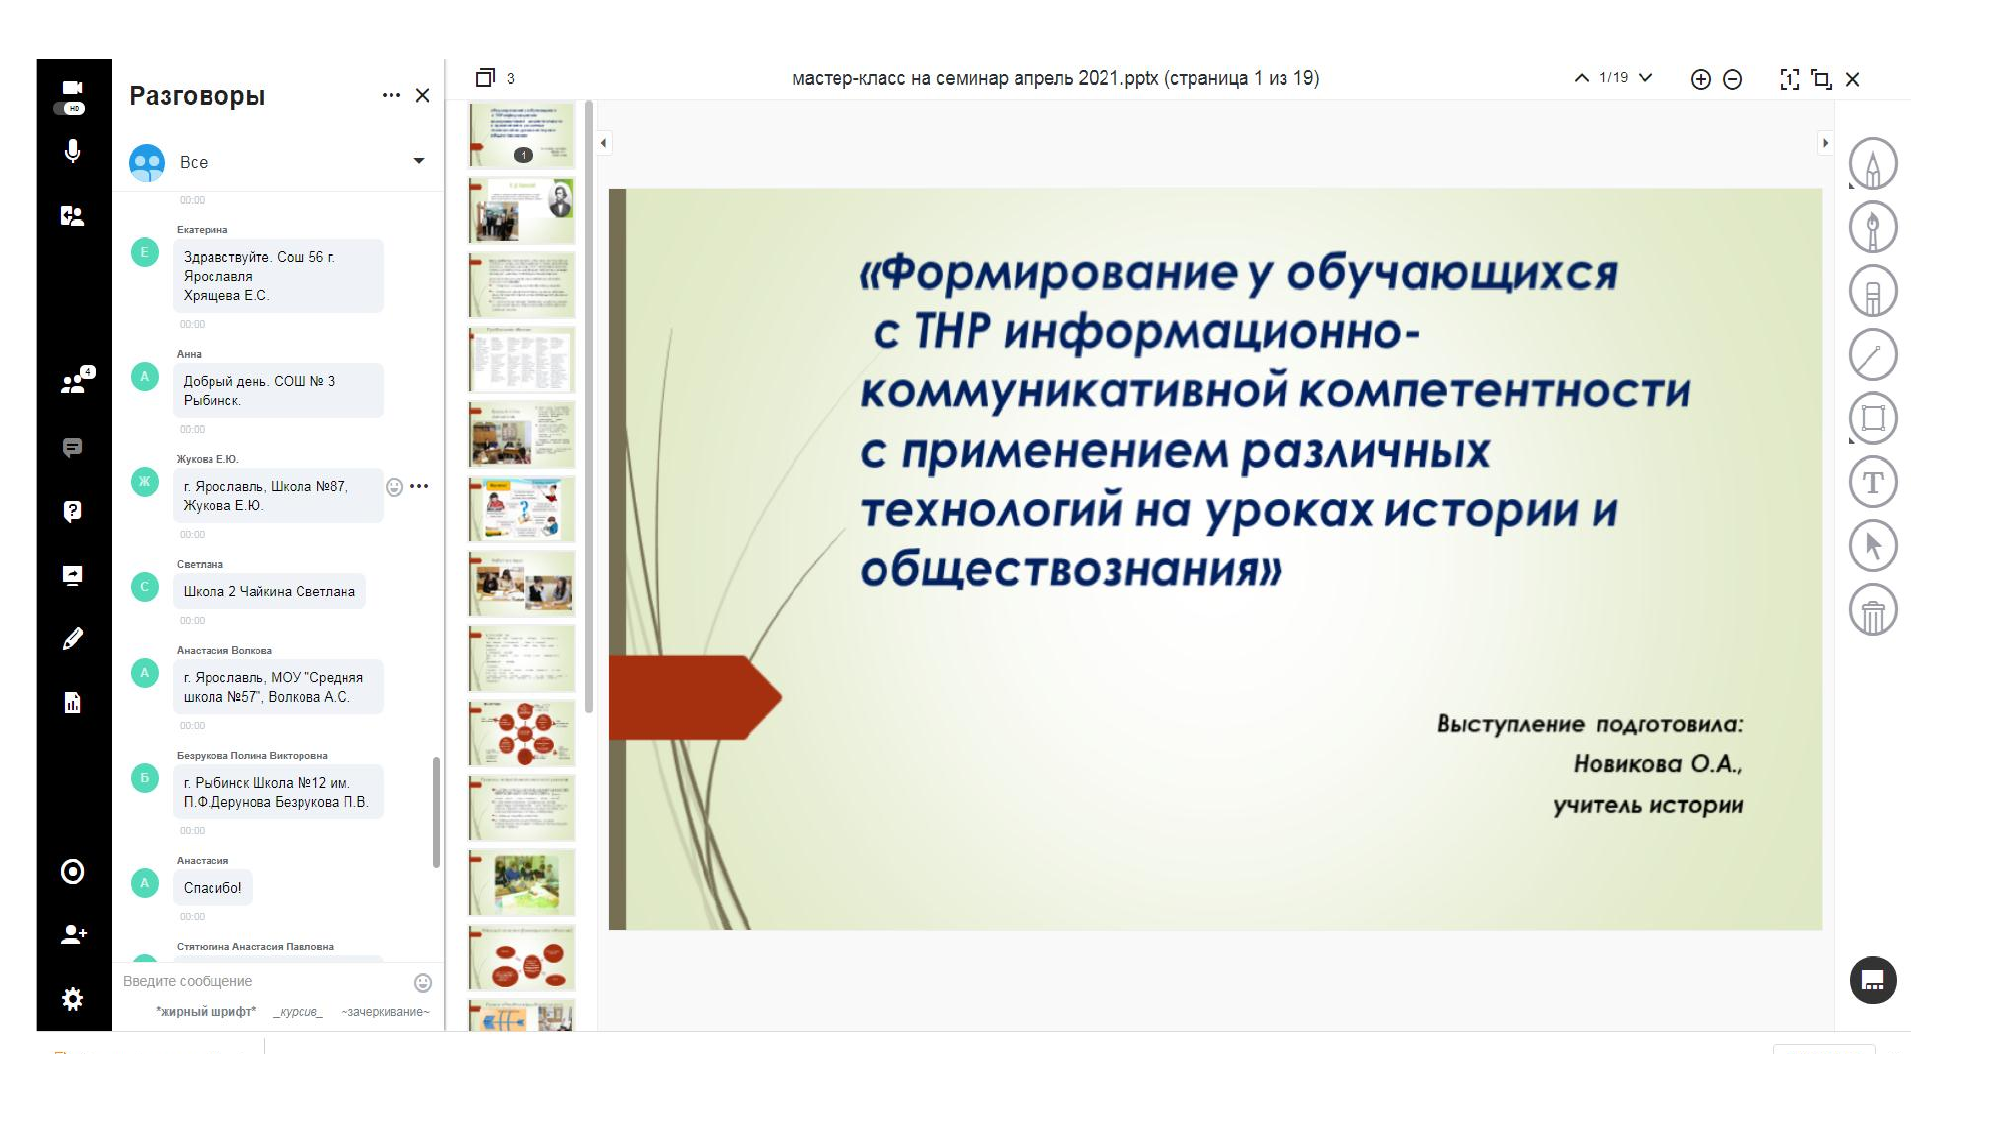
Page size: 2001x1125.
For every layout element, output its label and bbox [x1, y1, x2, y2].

list [36, 59, 1914, 1054]
